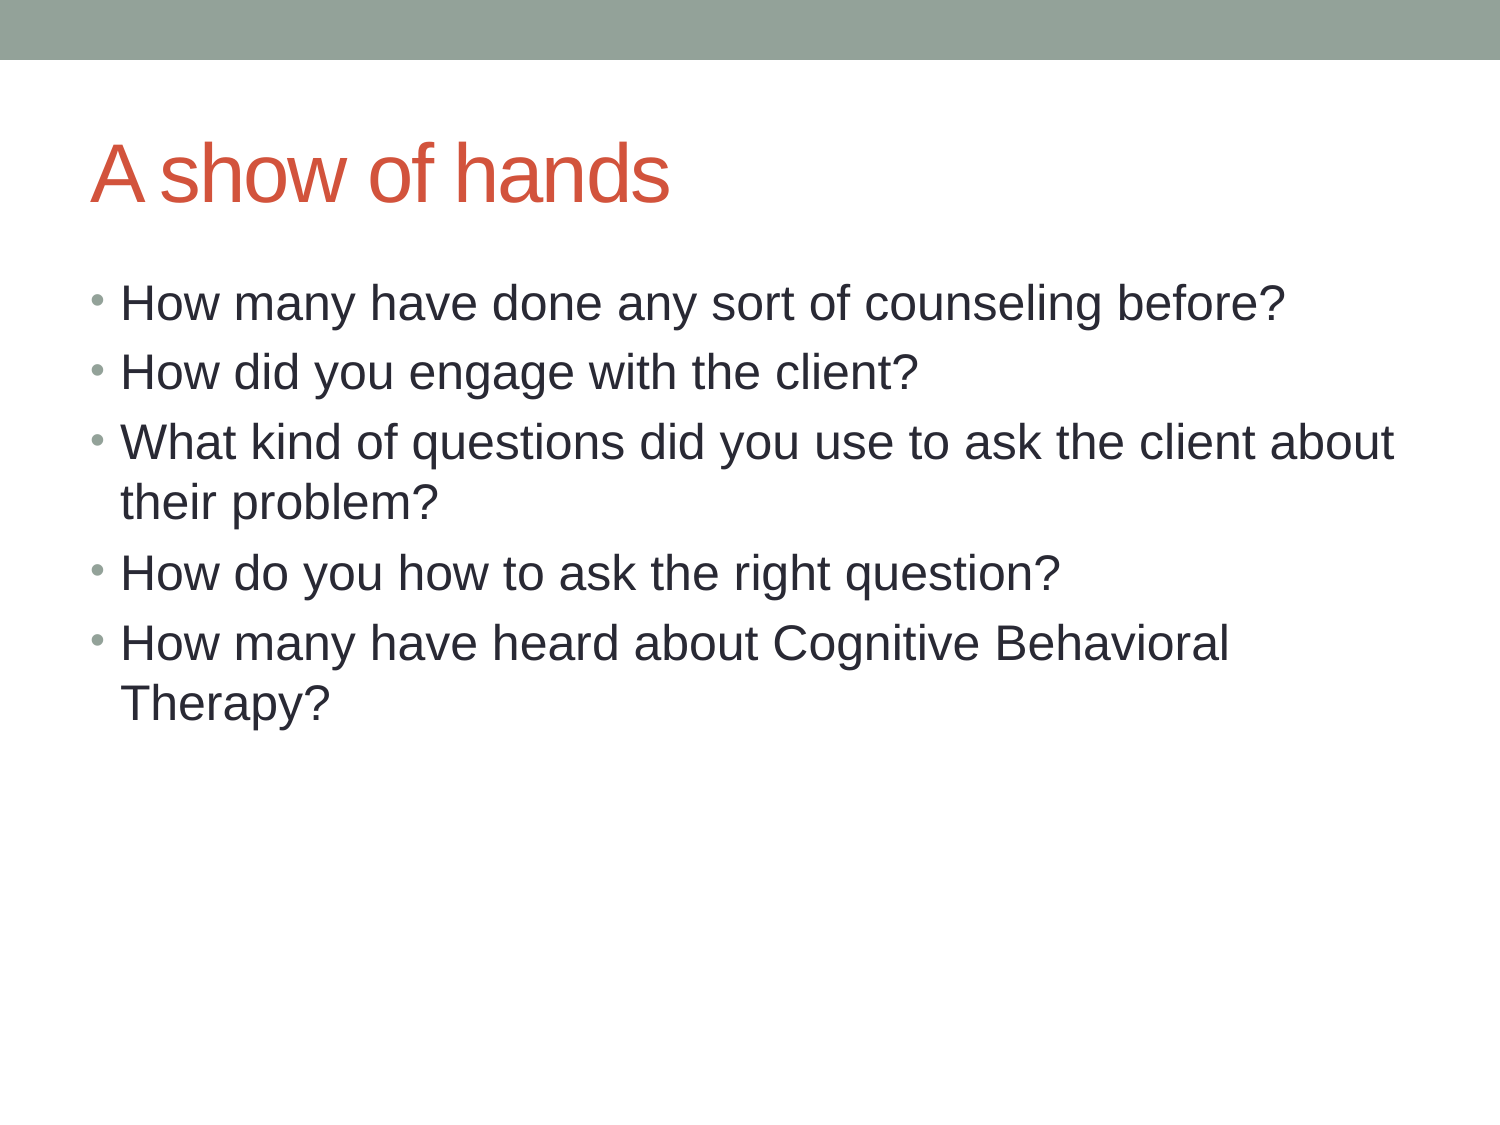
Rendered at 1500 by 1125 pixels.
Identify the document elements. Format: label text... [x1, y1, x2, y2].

title A show of hands [75, 87, 1425, 250]
list How many have done any sort of counseling before? How did you engage with the client? What kind of questions did you use to ask the client about their problem? How do you how to ask the right question? How many have heard about Cognitive Behavioral Therapy? [75, 262, 1425, 1063]
